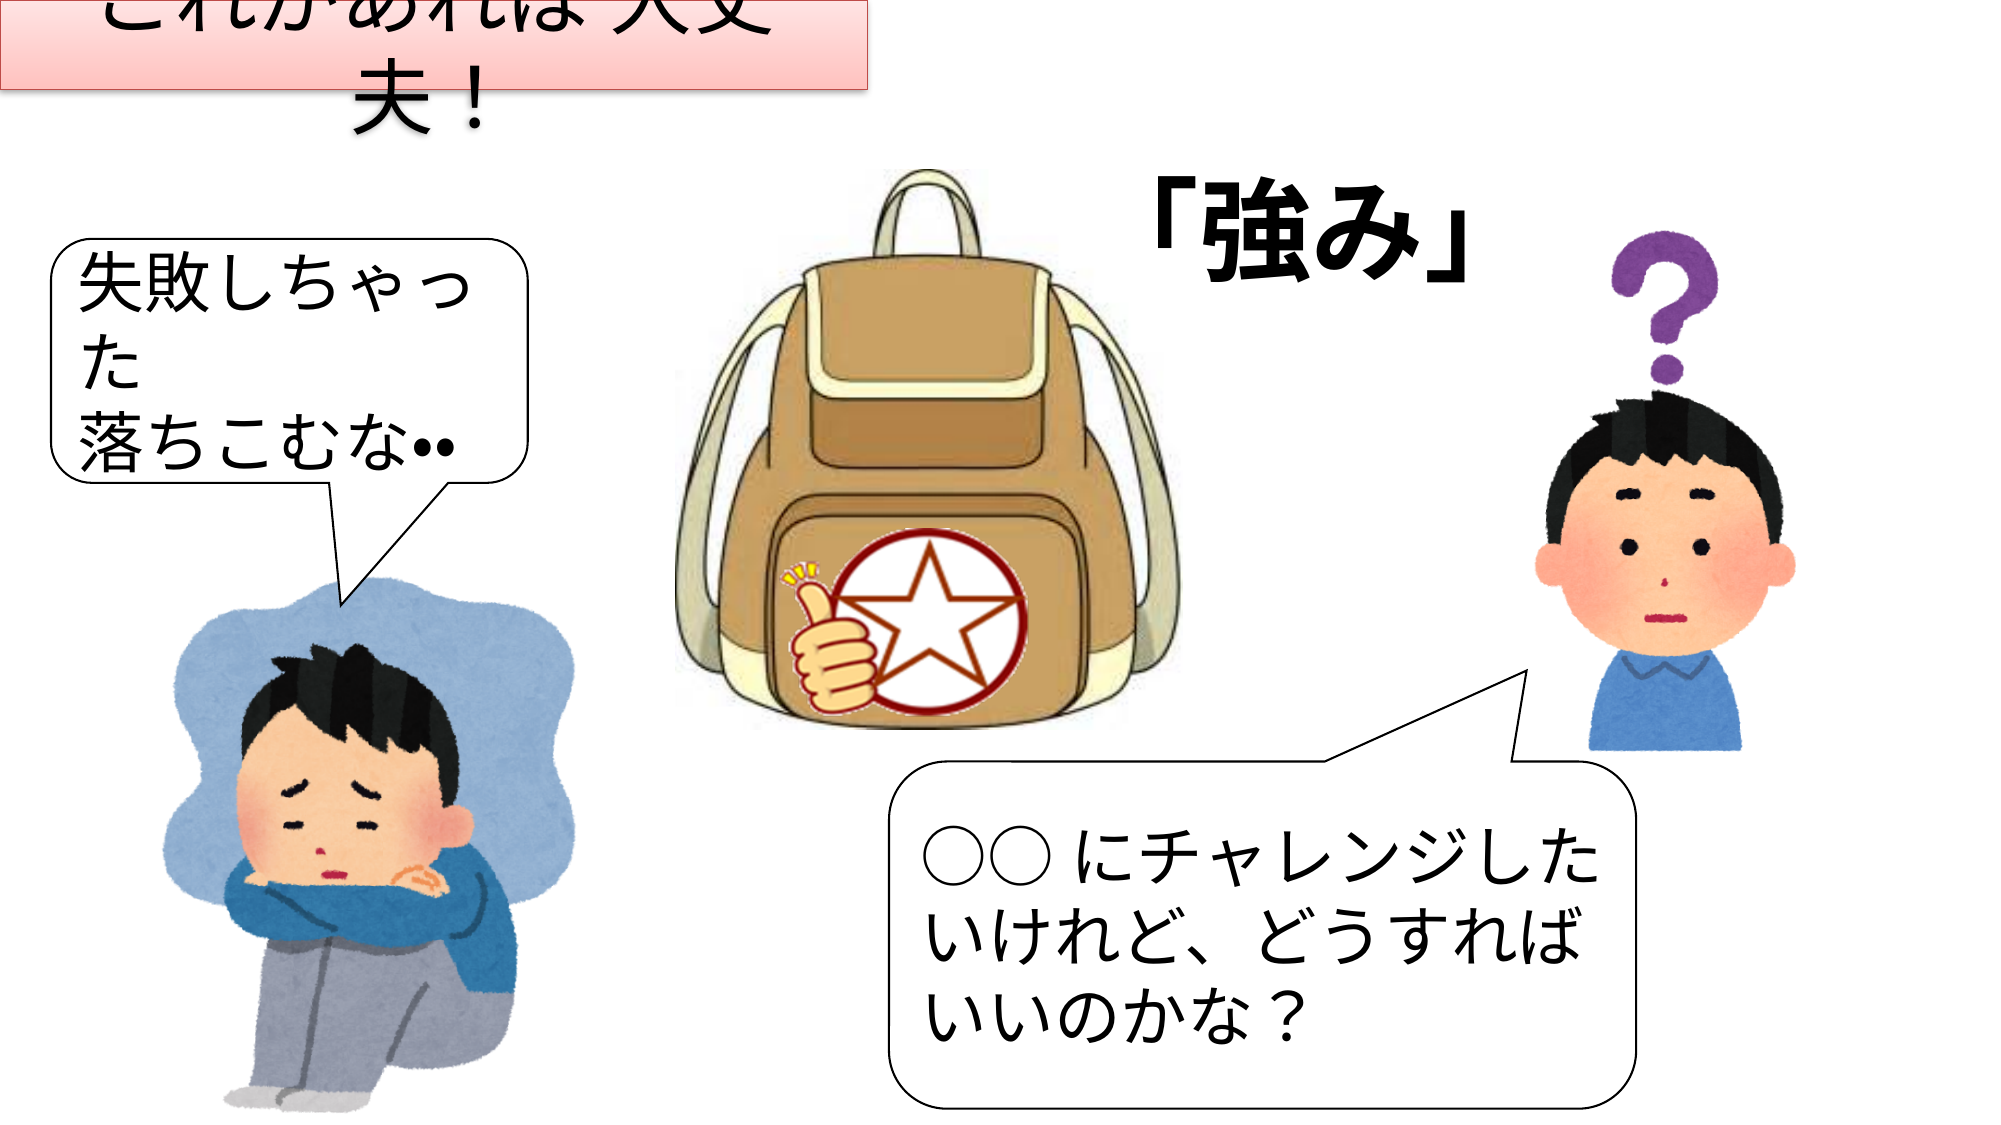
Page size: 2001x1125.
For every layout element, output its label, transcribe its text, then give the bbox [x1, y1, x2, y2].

text_box ○○にチャレンジしたいけれど、どうすればいいのかな？ [887, 730, 1638, 1110]
text_box 失敗しちゃった 落ちこむな・・ [49, 237, 529, 558]
picture [1449, 225, 1885, 762]
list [116, 558, 622, 1125]
text_box これがあれば 大丈夫！ [0, 0, 868, 90]
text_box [675, 89, 1695, 730]
